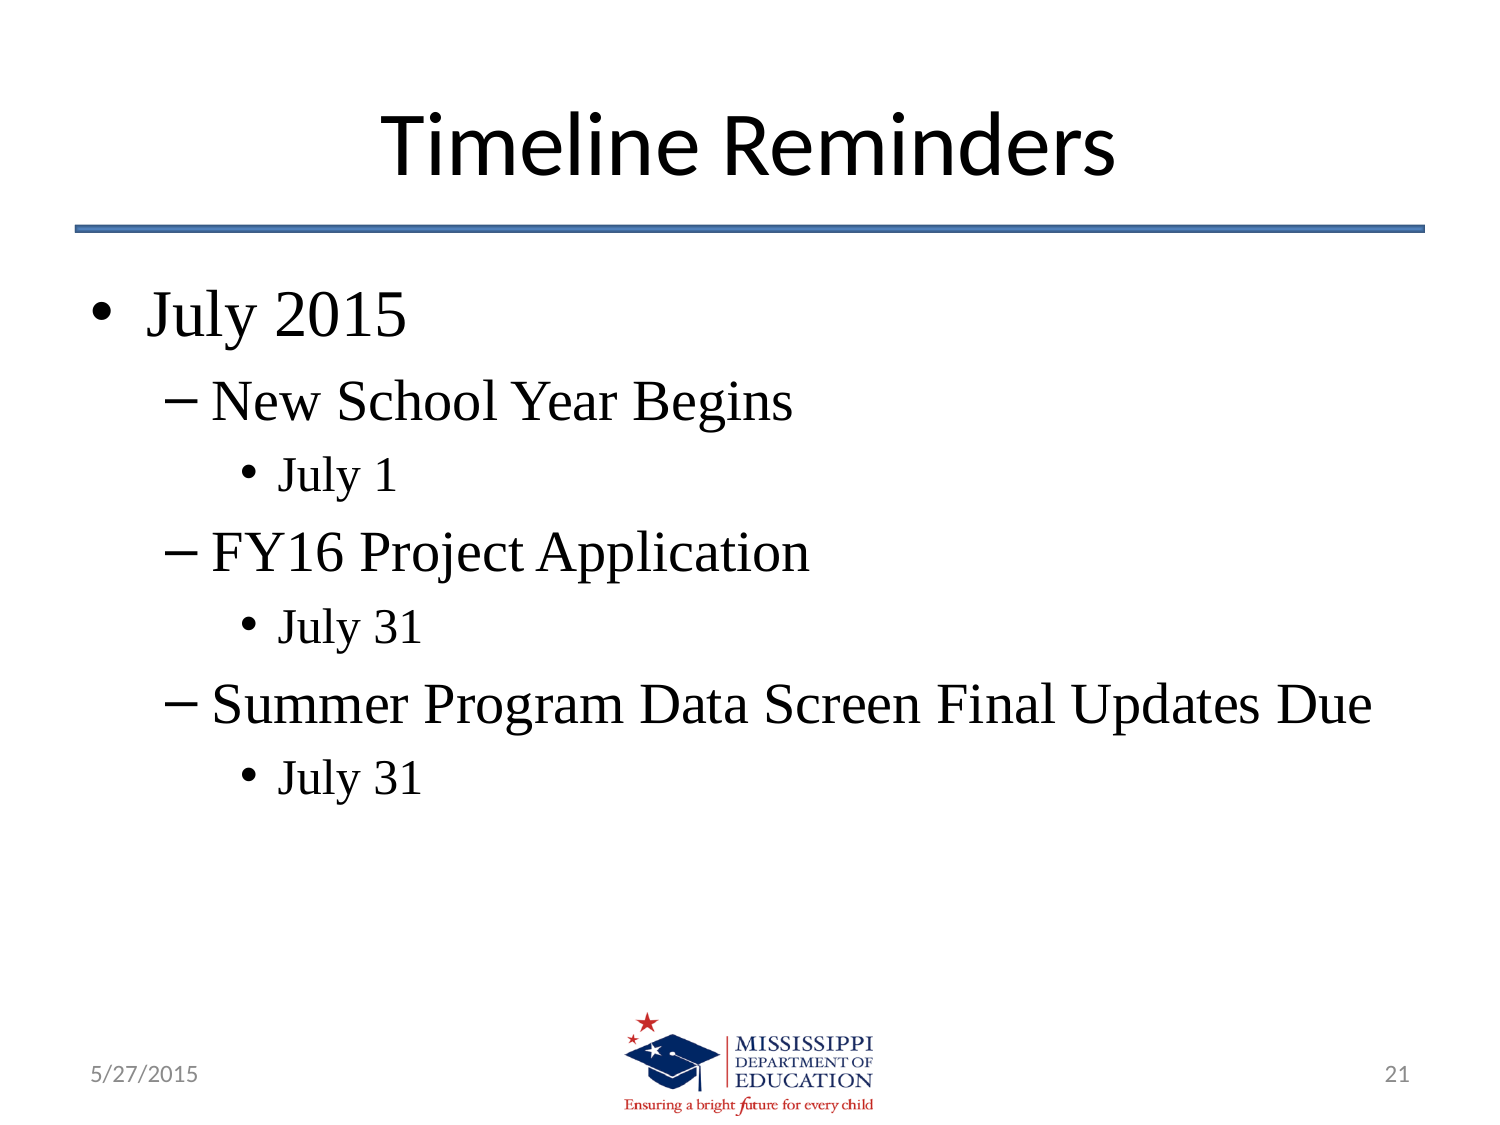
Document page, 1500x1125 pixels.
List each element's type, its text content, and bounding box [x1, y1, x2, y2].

list July 2015 New School Year Begins July 1 FY16 Project Application July 31 Summer Program Data Screen Final Updates Due July 31 [75, 262, 1425, 1005]
picture [624, 1012, 873, 1116]
slide_number 21 [1074, 1042, 1425, 1103]
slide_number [75, 1042, 425, 1103]
title Timeline Reminders [75, 45, 1425, 233]
